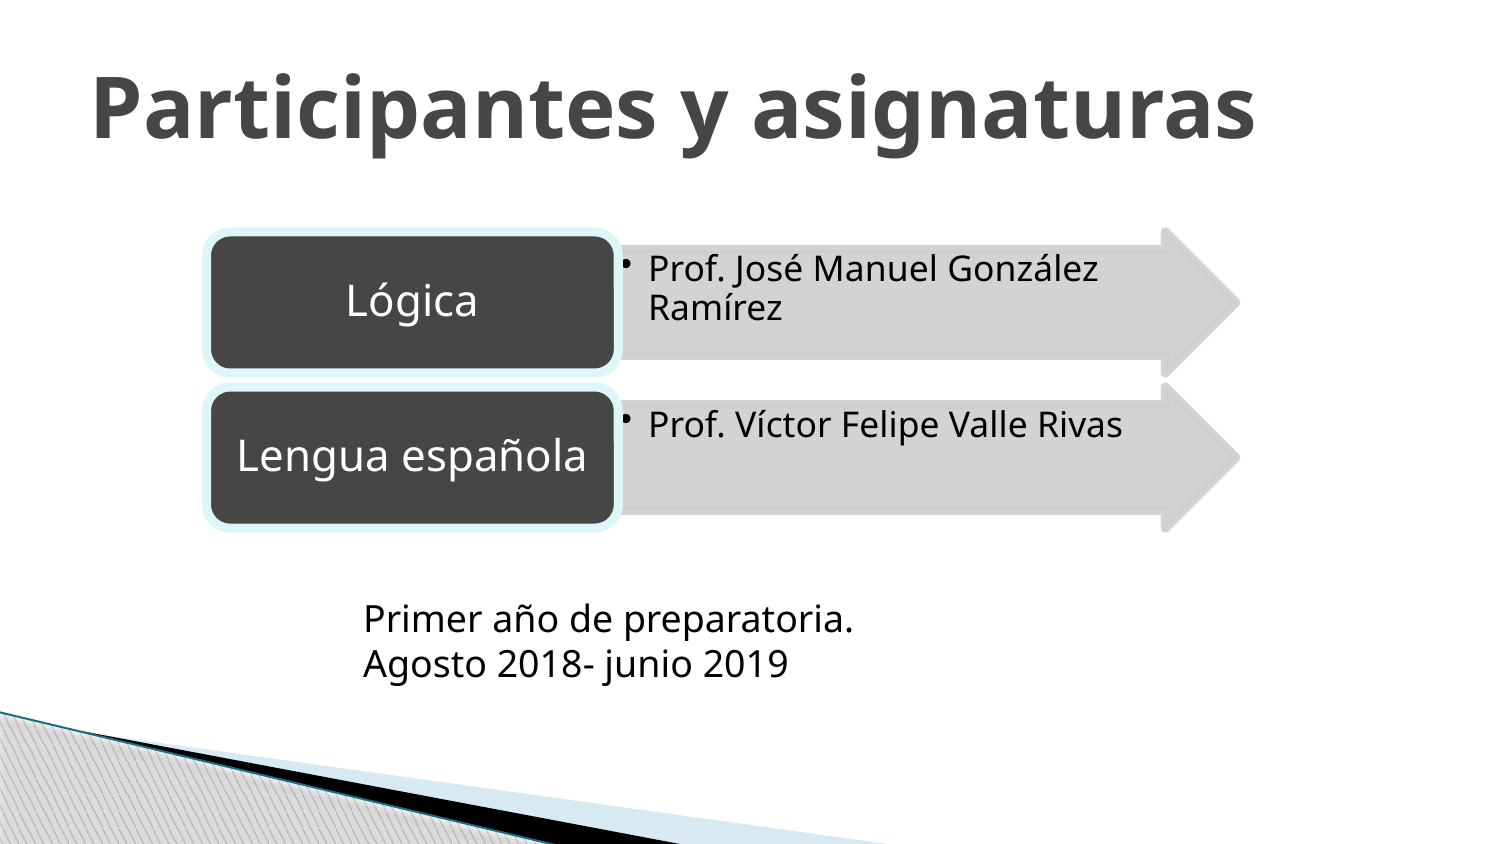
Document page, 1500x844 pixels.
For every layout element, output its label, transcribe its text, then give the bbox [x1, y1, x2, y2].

text_box Primer año de preparatoria. Agosto 2018- junio 2019 [348, 587, 1128, 693]
title Participantes y asignaturas [75, 33, 1425, 175]
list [206, 231, 1237, 529]
